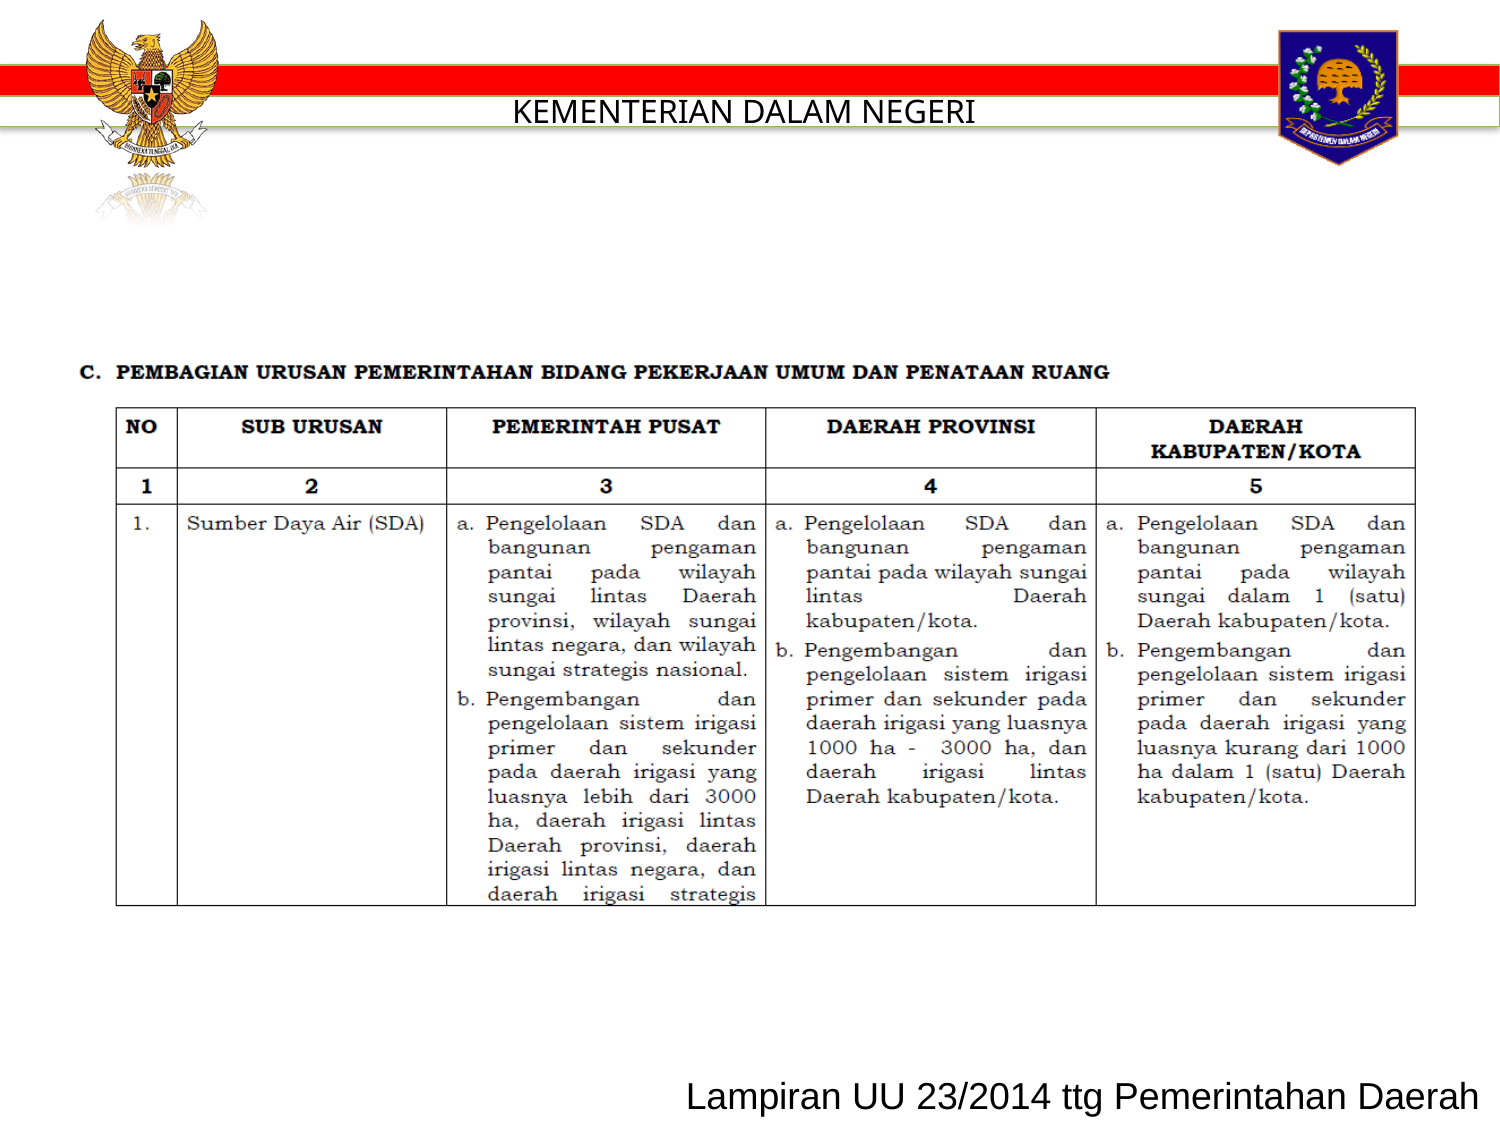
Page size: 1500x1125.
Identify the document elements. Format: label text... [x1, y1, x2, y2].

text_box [0, 15, 1500, 326]
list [74, 354, 1426, 913]
text_box Lampiran UU 23/2014 ttg Pemerintahan Daerah [671, 1064, 1495, 1125]
